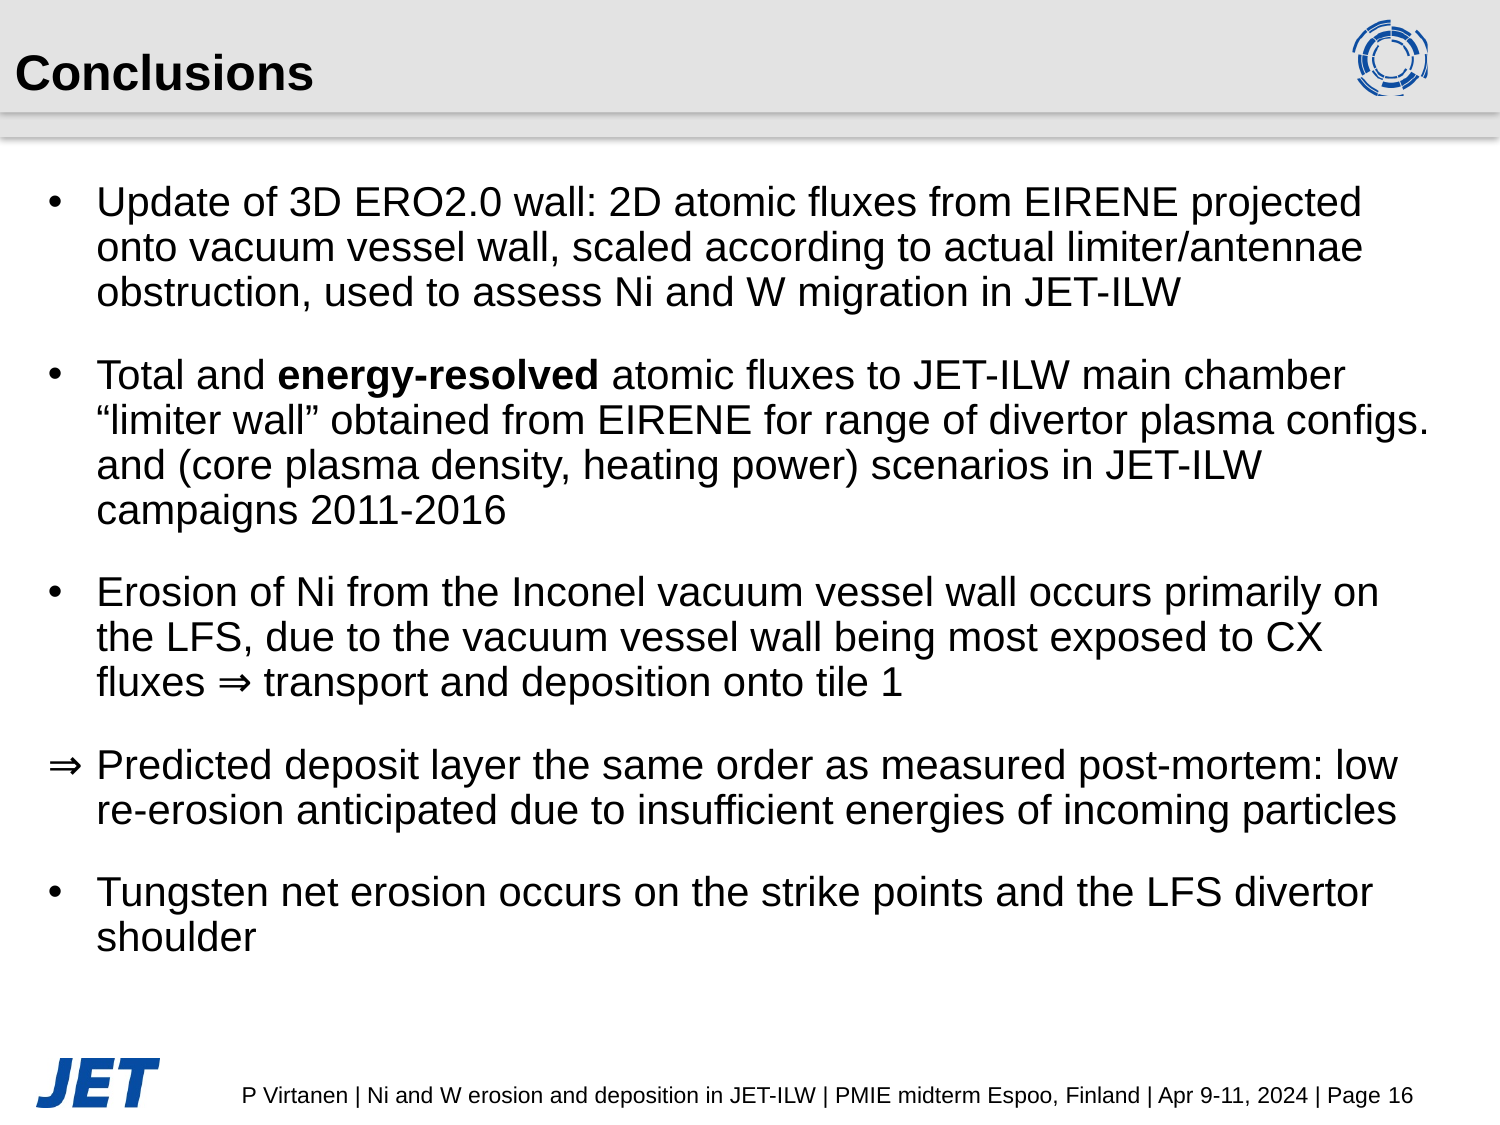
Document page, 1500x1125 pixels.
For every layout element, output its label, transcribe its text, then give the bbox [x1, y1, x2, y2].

picture [36, 1058, 160, 1108]
text_box Update of 3D ERO2.0 wall: 2D atomic fluxes from EIRENE projected onto vacuum vessel wall, scaled according to actual limiter/antennae obstruction, used to assess Ni and W migration in JET-ILW Total and energy-resolved atomic fluxes to JET-ILW main chamber “limiter wall” obtained from EIRENE for range of divertor plasma configs. and (core plasma density, heating power) scenarios in JET-ILW campaigns 2011-2016 Erosion of Ni from the Inconel vacuum vessel wall occurs primarily on the LFS, due to the vacuum vessel wall being most exposed to CX fluxes ⇒ transport and deposition onto tile 1 Predicted deposit layer the same order as measured post-mortem: low re-erosion anticipated due to insufficient energies of incoming particles Tungsten net erosion occurs on the strike points and the LFS divertor shoulder [47, 180, 1442, 961]
title Conclusions [0, 0, 1334, 135]
